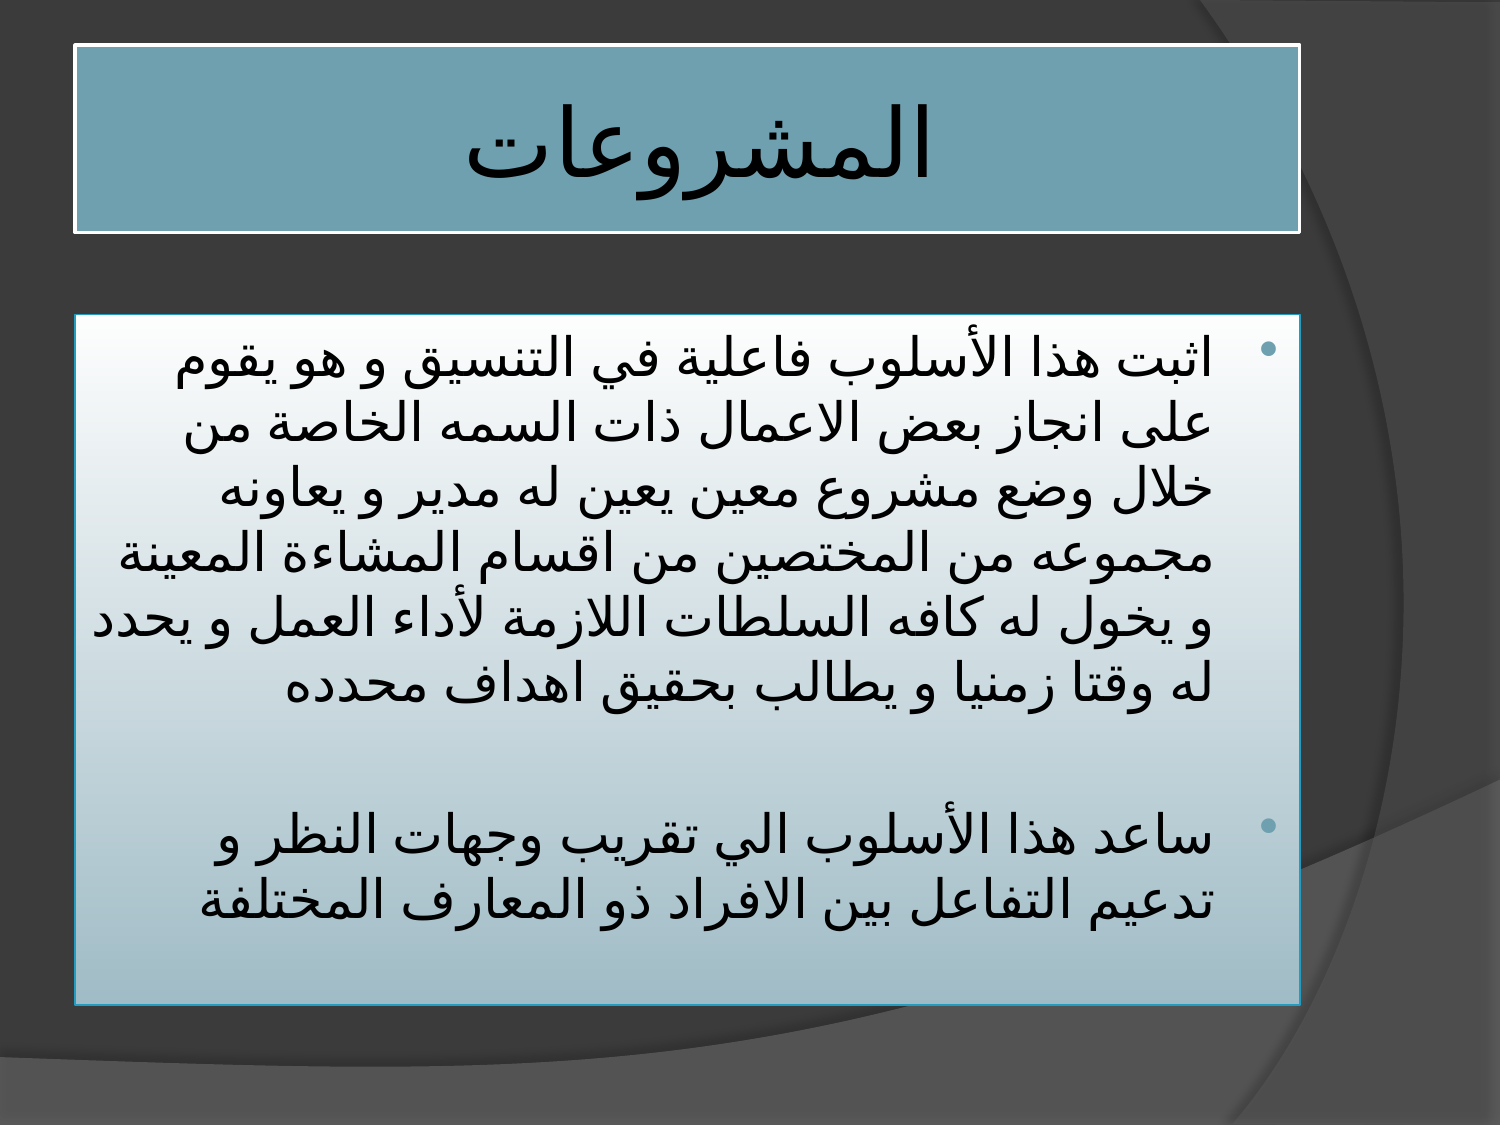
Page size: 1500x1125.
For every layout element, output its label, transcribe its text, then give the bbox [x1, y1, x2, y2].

list اثبت هذا الأسلوب فاعلية في التنسيق و هو يقوم على انجاز بعض الاعمال ذات السمه الخاصة من خلال وضع مشروع معين يعين له مدير و يعاونه مجموعه من المختصين من اقسام المشاءة المعينة و يخول له كافه السلطات اللازمة لأداء العمل و يحدد له وقتا زمنيا و يطالب بحقيق اهداف محدده ساعد هذا الأسلوب الي تقريب وجهات النظر و تدعيم التفاعل بين الافراد ذو المعارف المختلفة [74, 314, 1301, 1006]
title المشروعات [73, 43, 1301, 234]
